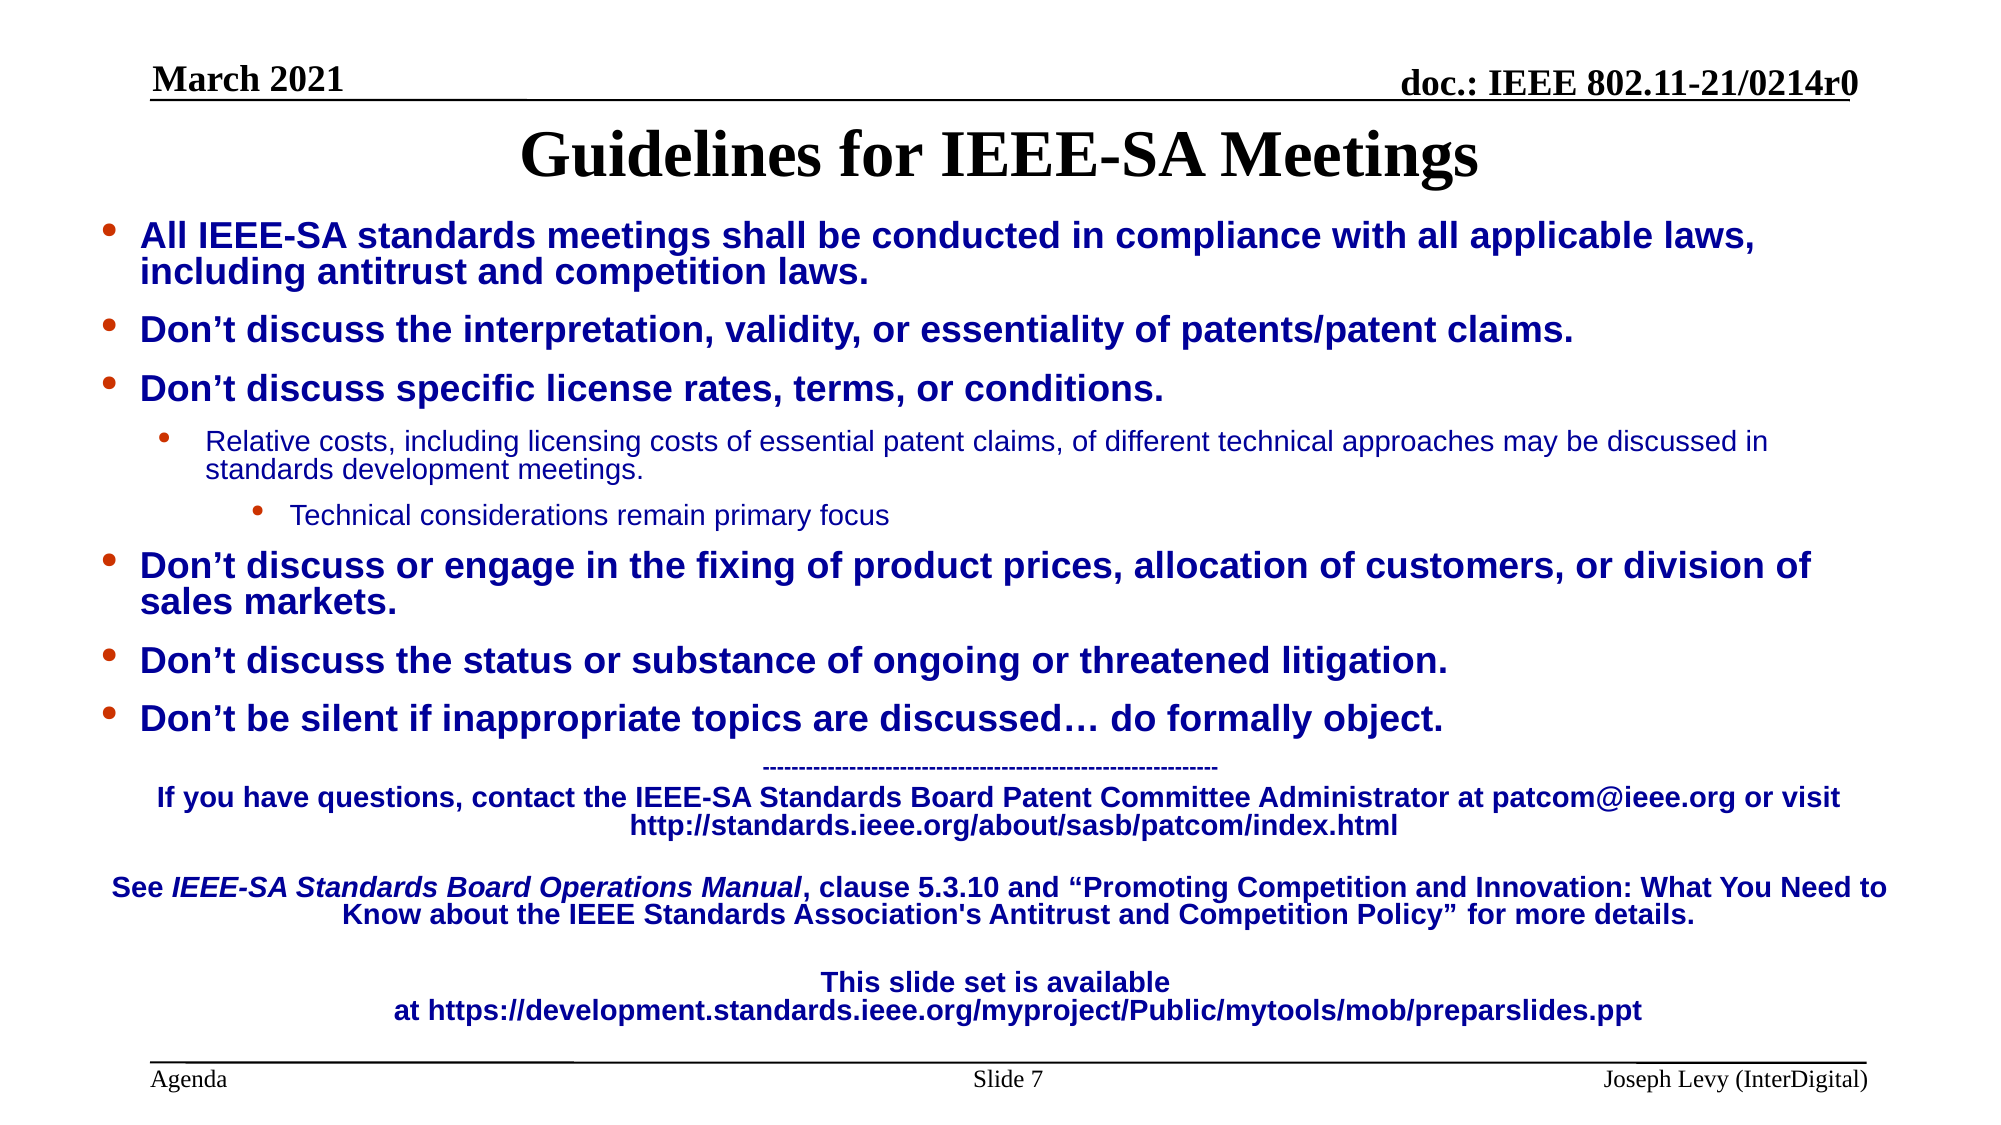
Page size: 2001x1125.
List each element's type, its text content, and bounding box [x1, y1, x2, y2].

title Guidelines for IEEE-SA Meetings [149, 112, 1850, 187]
text_box All IEEE-SA standards meetings shall be conducted in compliance with all applicable laws, including antitrust and competition laws. Don’t discuss the interpretation, validity, or essentiality of patents/patent claims. Don’t discuss specific license rates, terms, or conditions. Relative costs, including licensing costs of essential patent claims, of different technical approaches may be discussed in standards development meetings. Technical considerations remain primary focus Don’t discuss or engage in the fixing of product prices, allocation of customers, or division of sales markets. Don’t discuss the status or substance of ongoing or threatened litigation. Don’t be silent if inappropriate topics are discussed… do formally object. --------------------------------------------------------------- If you have questions, contact the IEEE-SA Standards Board Patent Committee Administrator at patcom@ieee.org or visit http://standards.ieee.org/about/sasb/patcom/index.html See IEEE-SA Standards Board Operations Manual, clause 5.3.10 and “Promoting Competition and Innovation: What You Need to Know about the IEEE Standards Association's Antitrust and Competition Policy” for more details. This slide set is available at https://development.standards.ieee.org/myproject/Public/mytools/mob/preparslides.ppt [87, 187, 1913, 1063]
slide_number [152, 54, 563, 100]
slide_number Slide 7 [950, 1063, 1067, 1123]
footer Joseph Levy (InterDigital) [1171, 1063, 1869, 1093]
